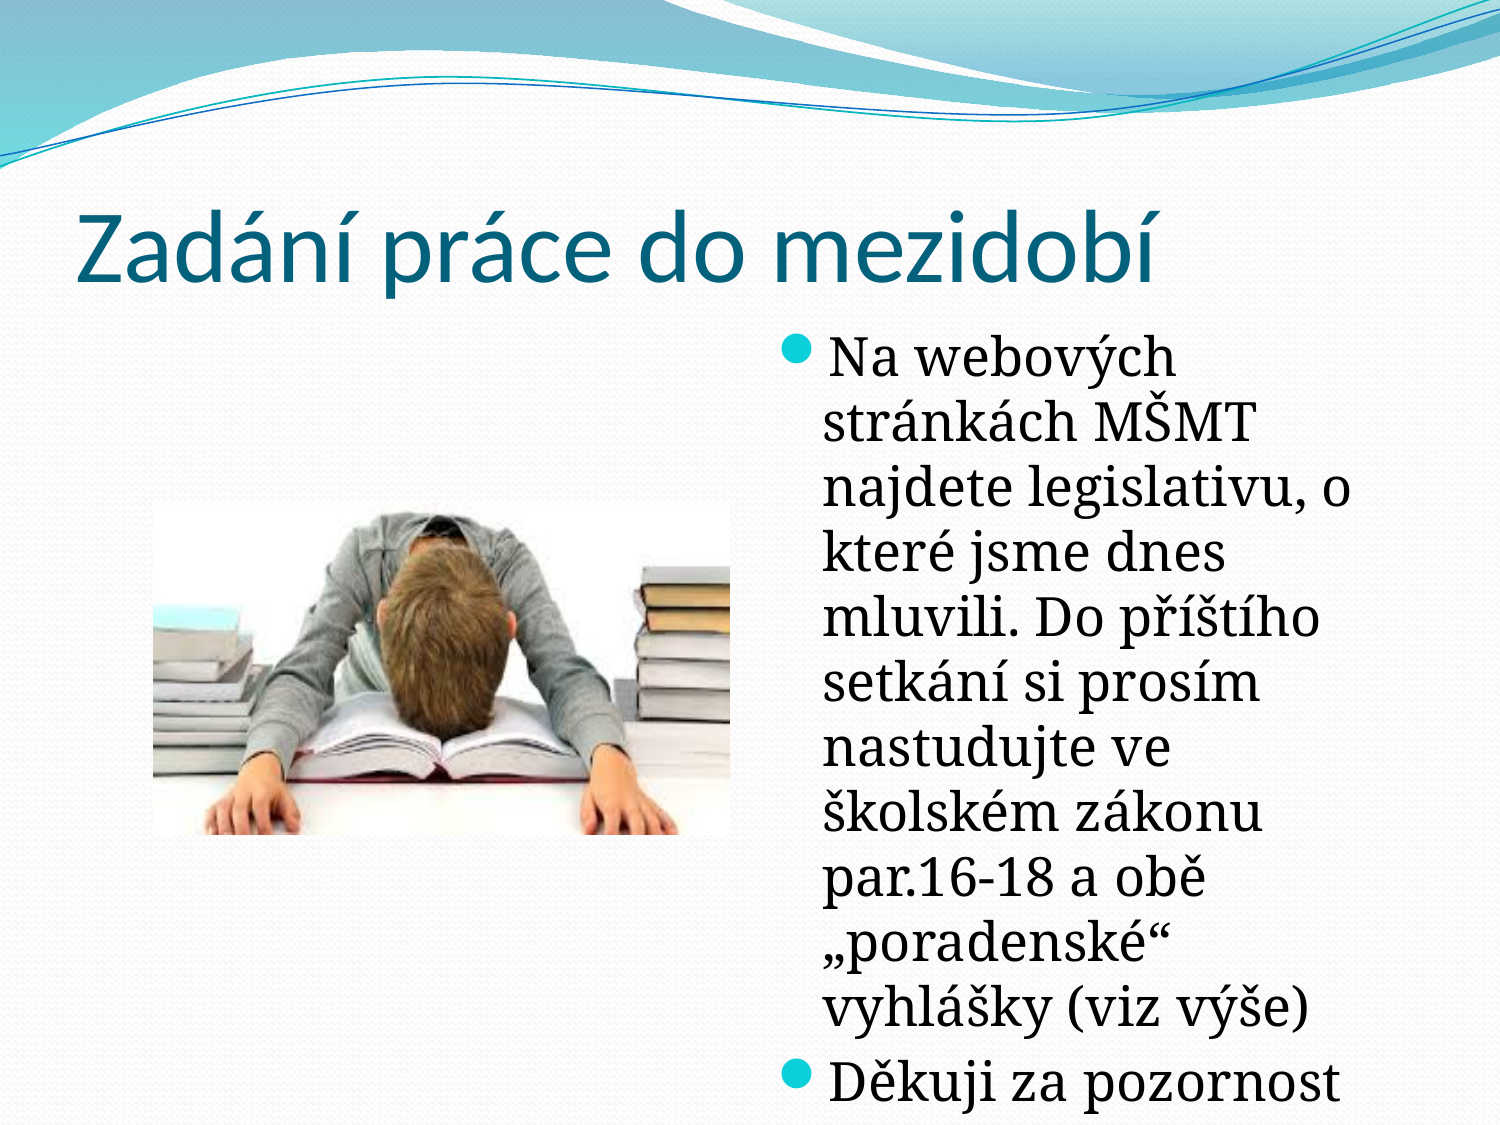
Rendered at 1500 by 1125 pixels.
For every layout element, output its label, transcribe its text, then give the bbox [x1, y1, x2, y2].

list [152, 503, 730, 835]
list Na webových stránkách MŠMT najdete legislativu, o které jsme dnes mluvili. Do příštího setkání si prosím nastudujte ve školském zákonu par.16-18 a obě „poradenské“ vyhlášky (viz výše) Děkuji za pozornost [762, 314, 1425, 1043]
title Zadání práce do mezidobí [75, 115, 1425, 303]
